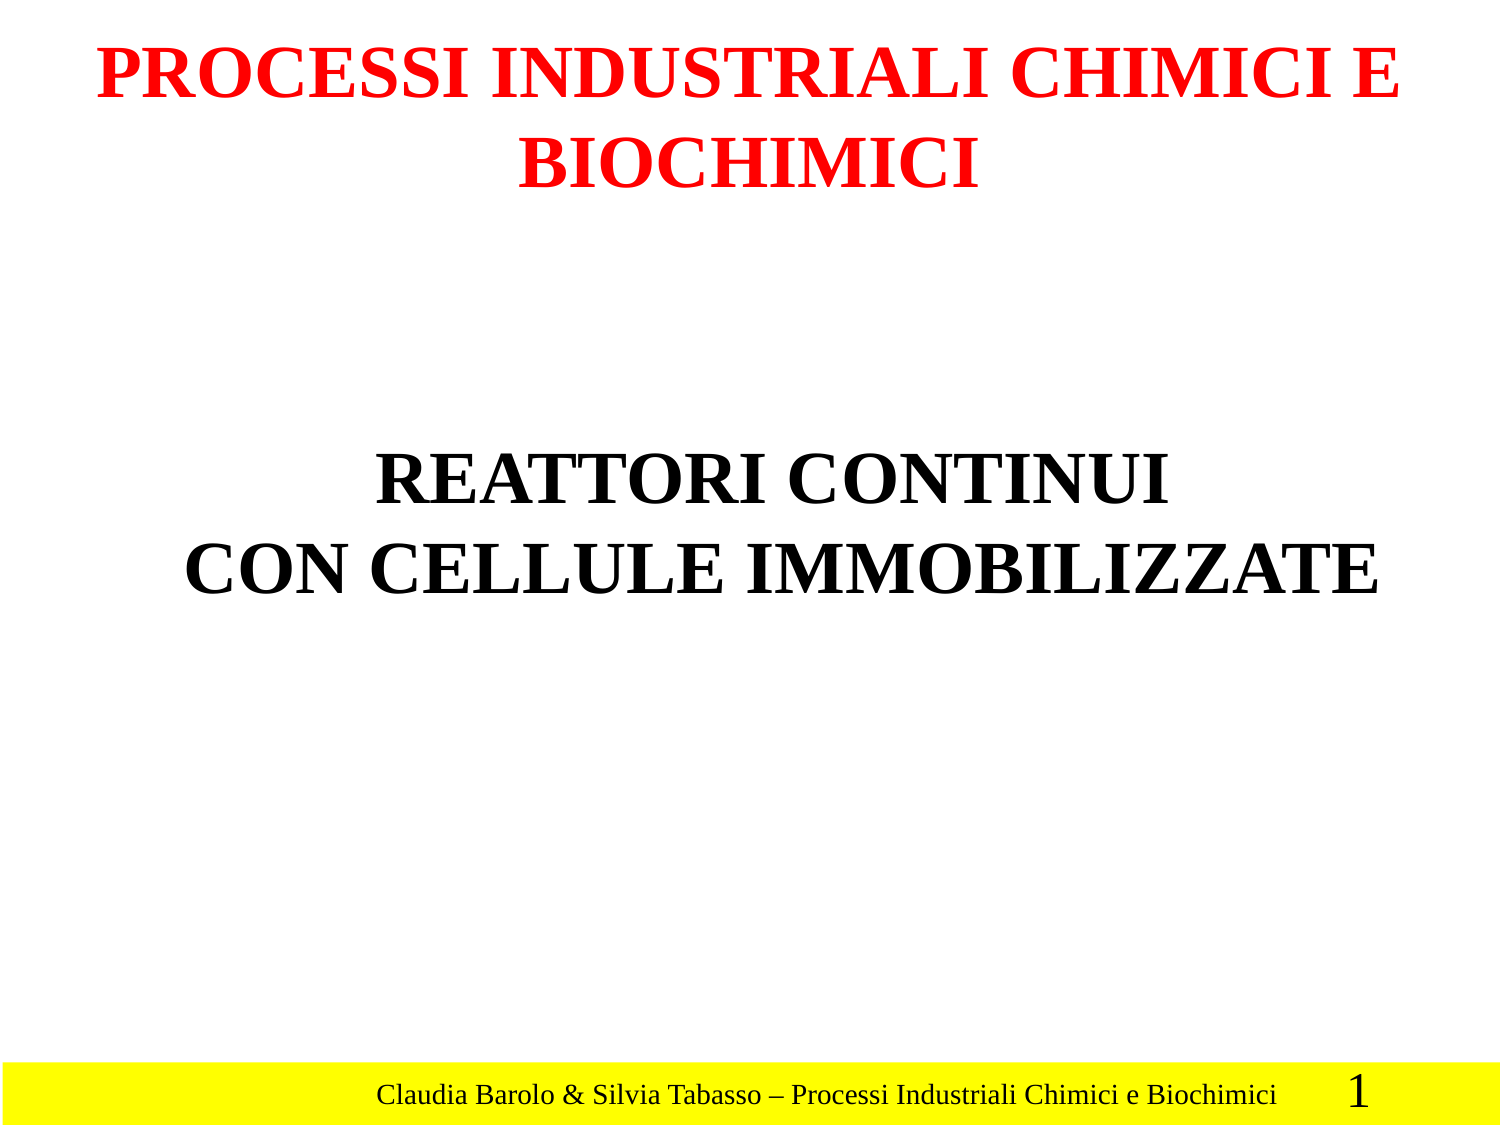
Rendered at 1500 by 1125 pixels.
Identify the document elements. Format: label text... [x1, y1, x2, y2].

text_box 1 [1331, 1049, 1500, 1125]
text_box REATTORI CONTINUI CON CELLULE IMMOBILIZZATE [168, 420, 1397, 616]
text_box PROCESSI INDUSTRIALI CHIMICI E BIOCHIMICI [0, 19, 1500, 207]
